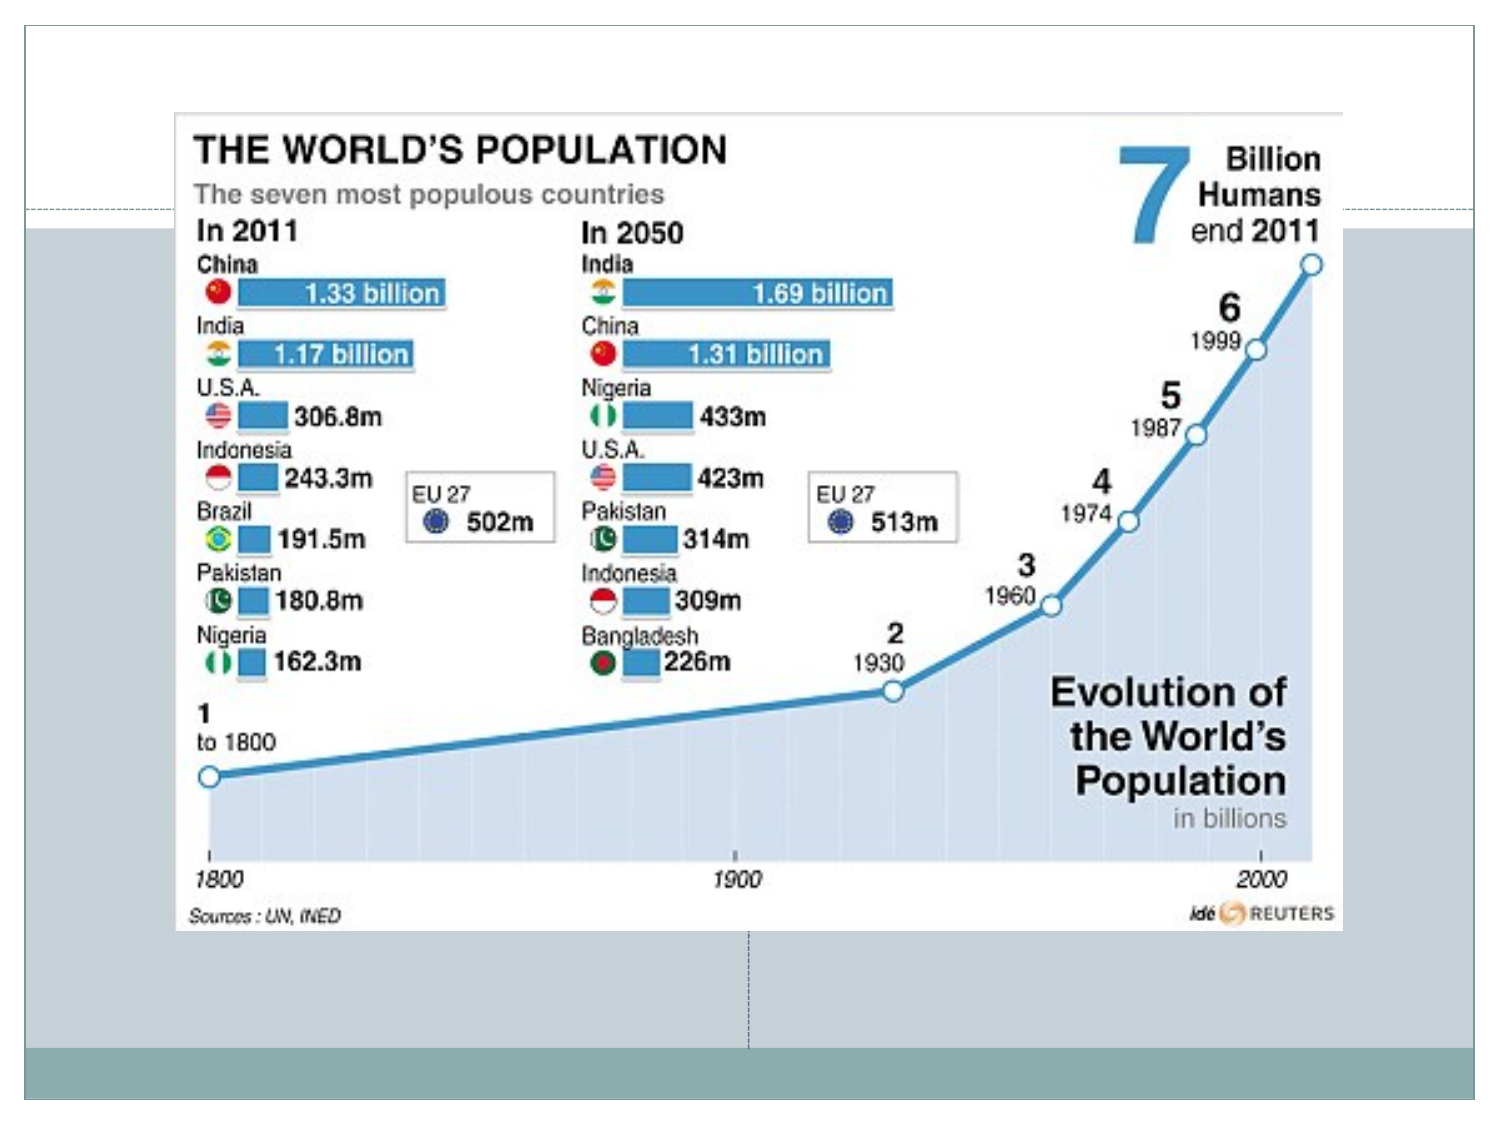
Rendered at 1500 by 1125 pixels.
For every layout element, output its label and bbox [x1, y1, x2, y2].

list [174, 112, 1343, 932]
